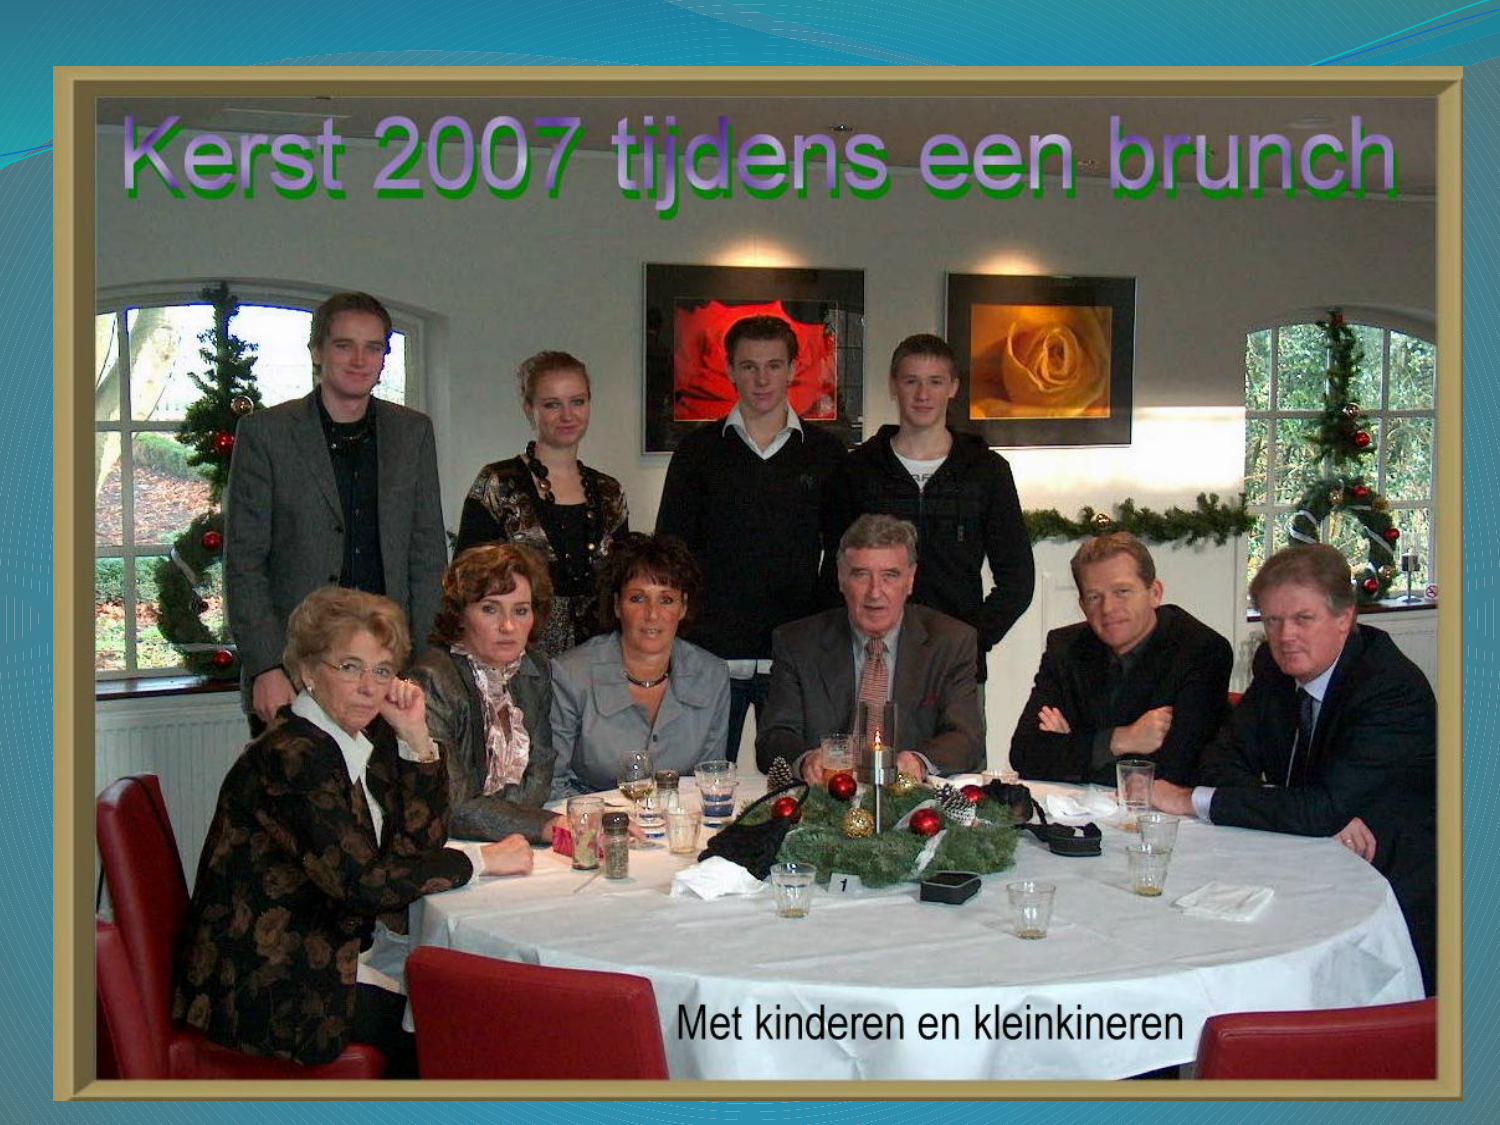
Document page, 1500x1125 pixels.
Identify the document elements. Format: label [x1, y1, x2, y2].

picture [52, 66, 1464, 1101]
